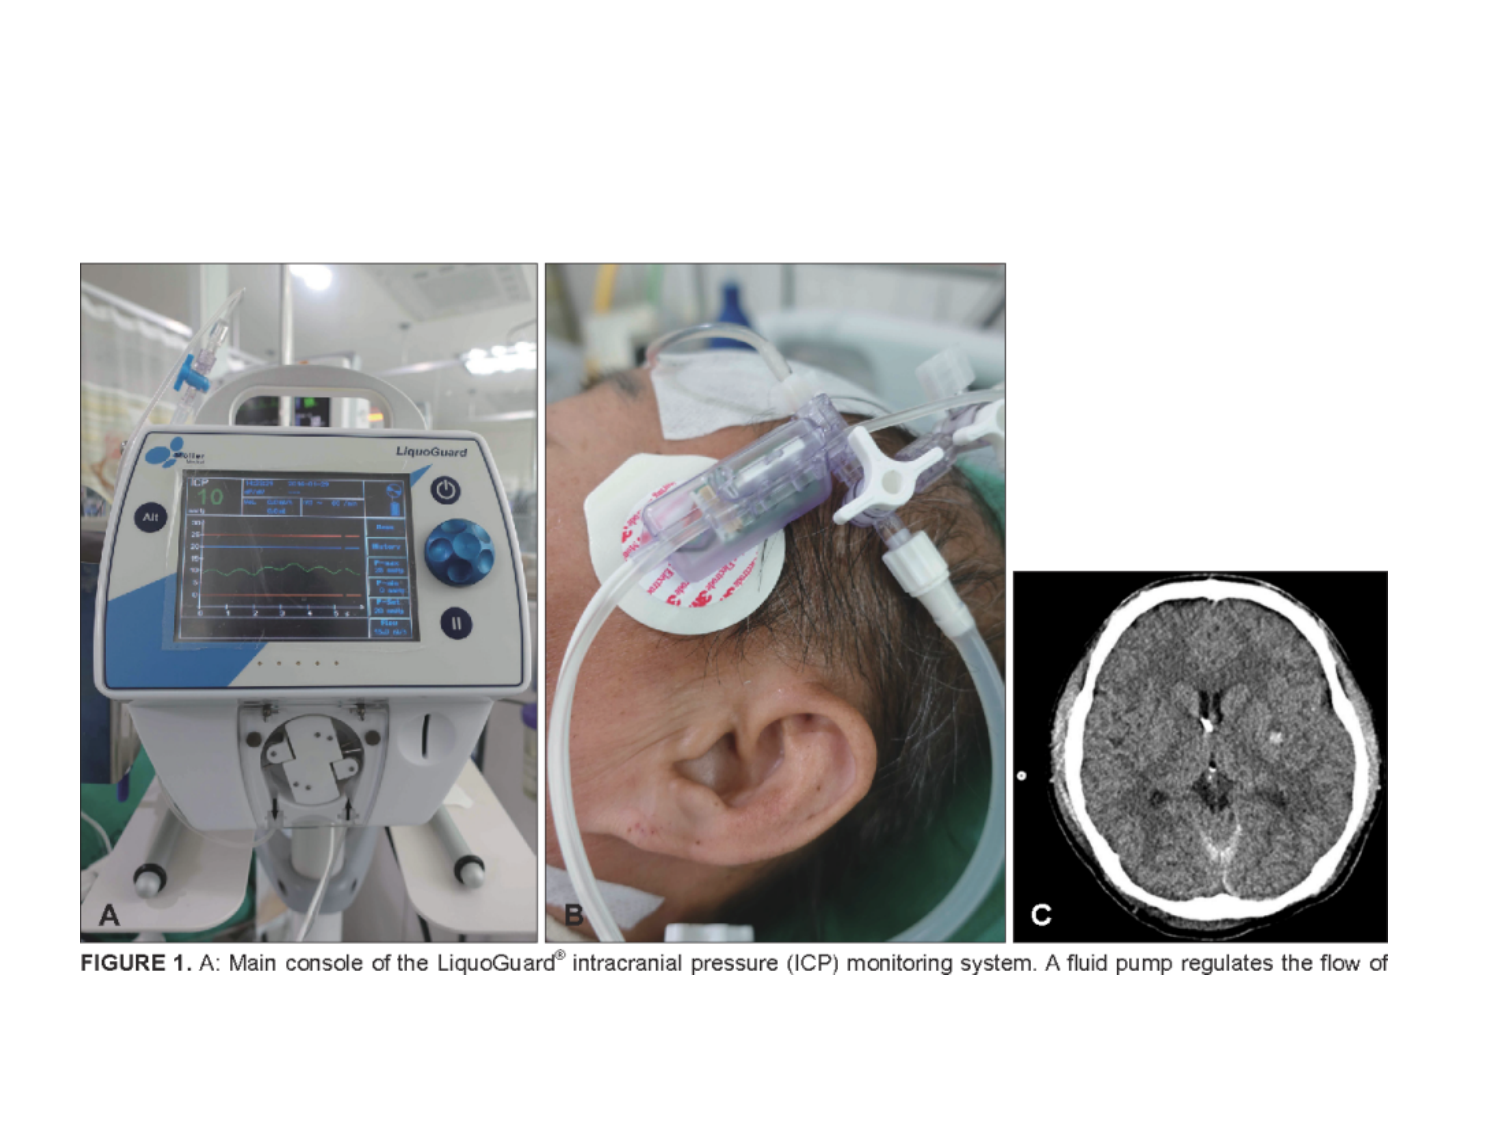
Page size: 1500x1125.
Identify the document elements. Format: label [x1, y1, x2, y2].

list [80, 262, 1388, 976]
